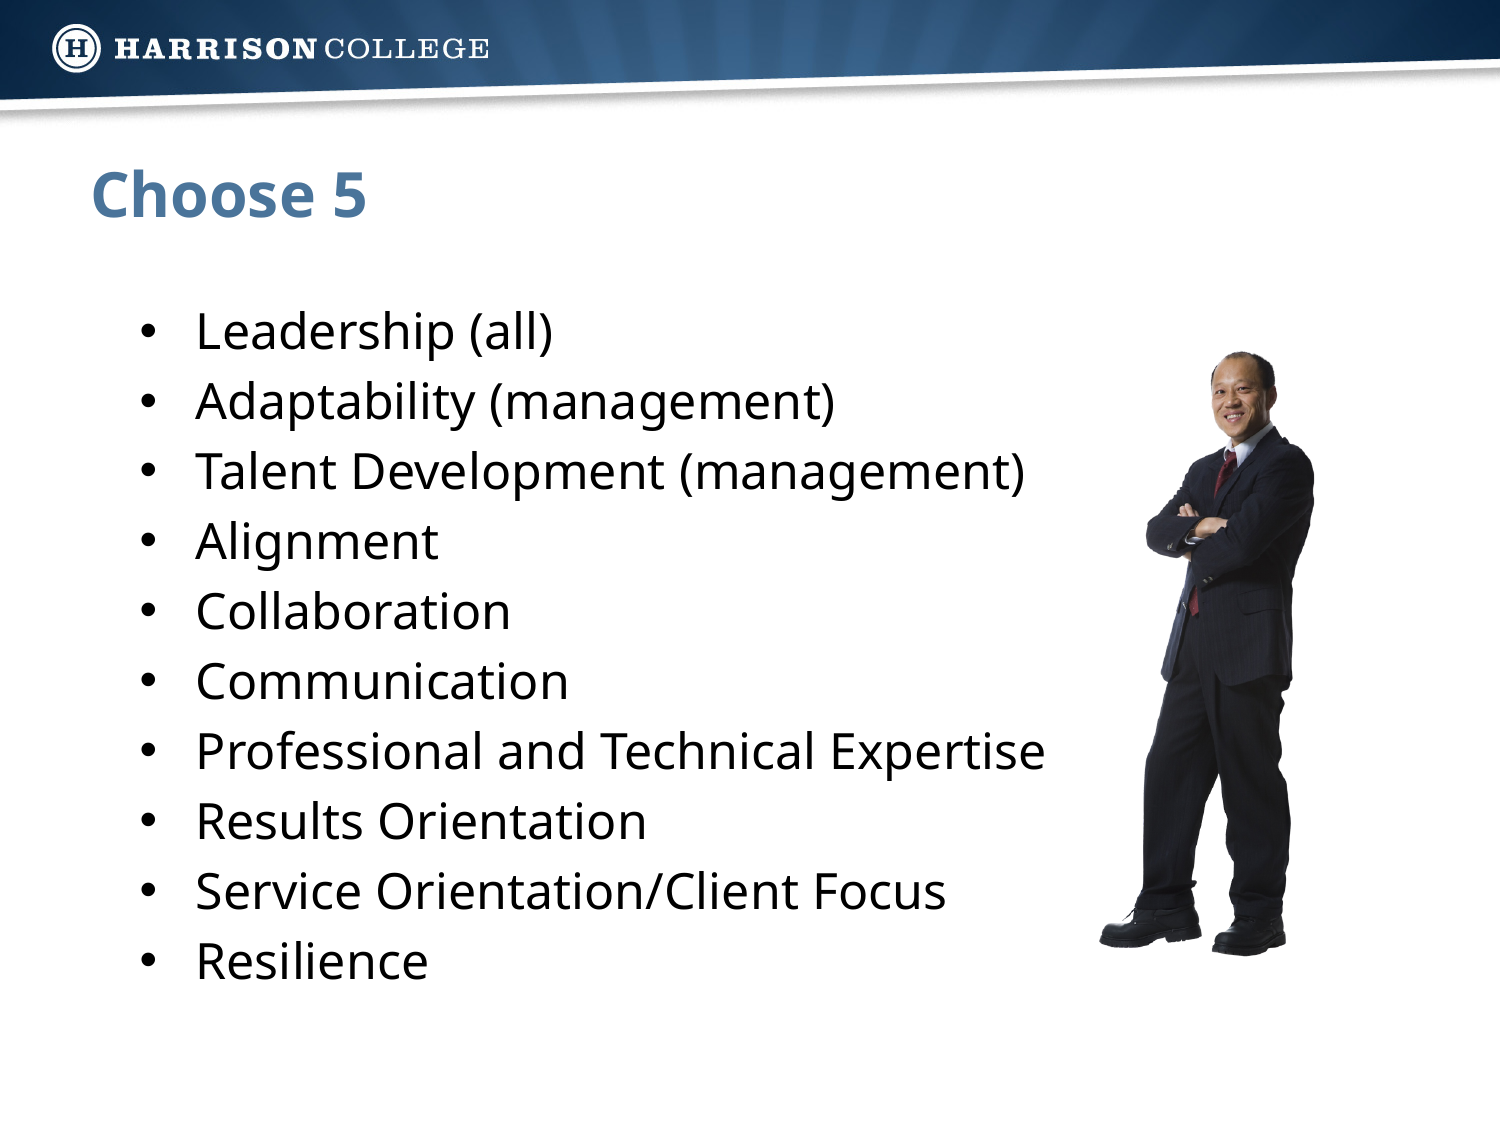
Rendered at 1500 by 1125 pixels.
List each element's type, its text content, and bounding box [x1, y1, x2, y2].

title Choose 5 [75, 122, 1425, 263]
list Leadership (all) Adaptability (management) Talent Development (management) Alignment Collaboration Communication Professional and Technical Expertise Results Orientation Service Orientation/Client Focus Resilience [124, 292, 1456, 1124]
picture [0, 0, 1500, 1125]
